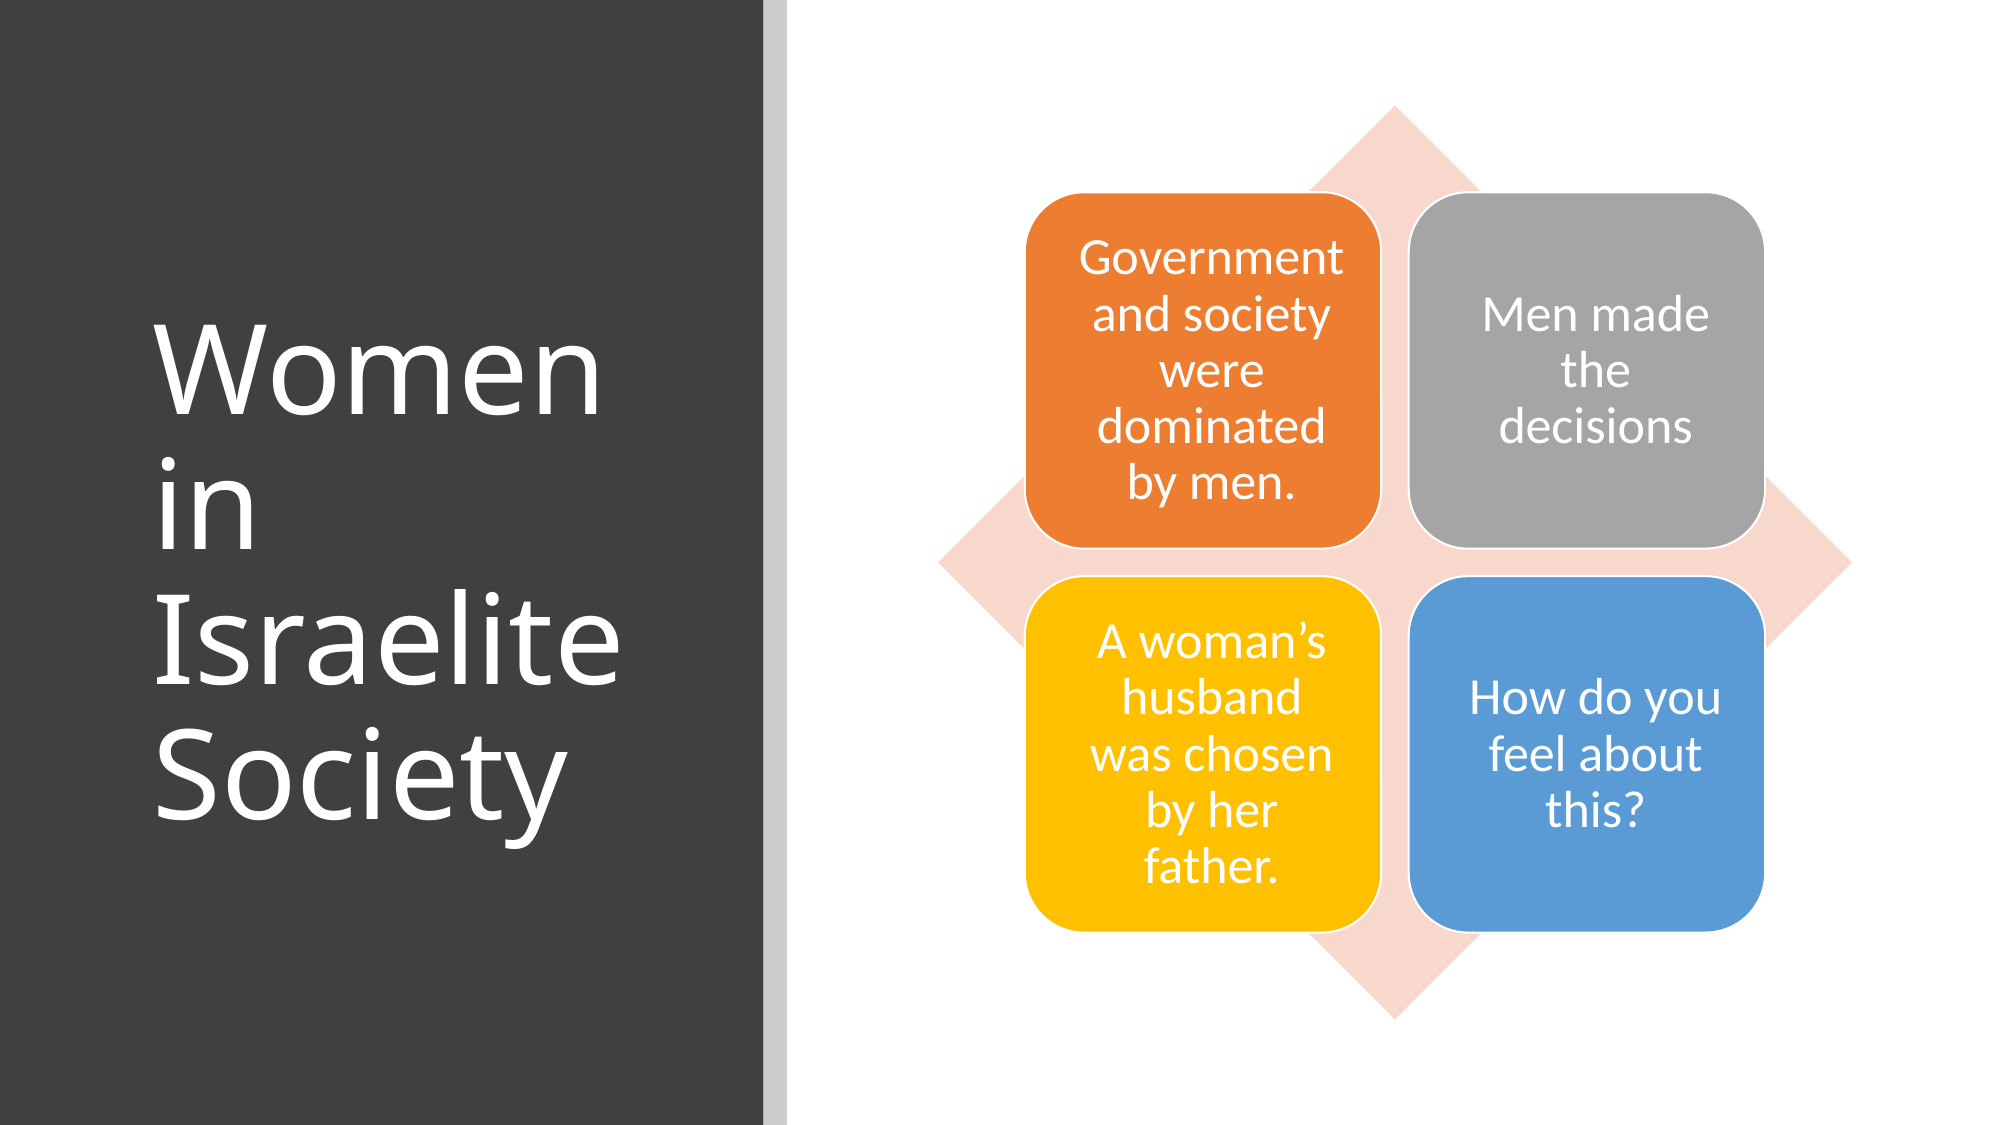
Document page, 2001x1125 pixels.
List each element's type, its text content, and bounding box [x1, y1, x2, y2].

title Women in Israelite Society [137, 133, 685, 1020]
text_box [762, 0, 788, 1125]
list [895, 105, 1895, 1020]
text_box [0, 0, 762, 1125]
